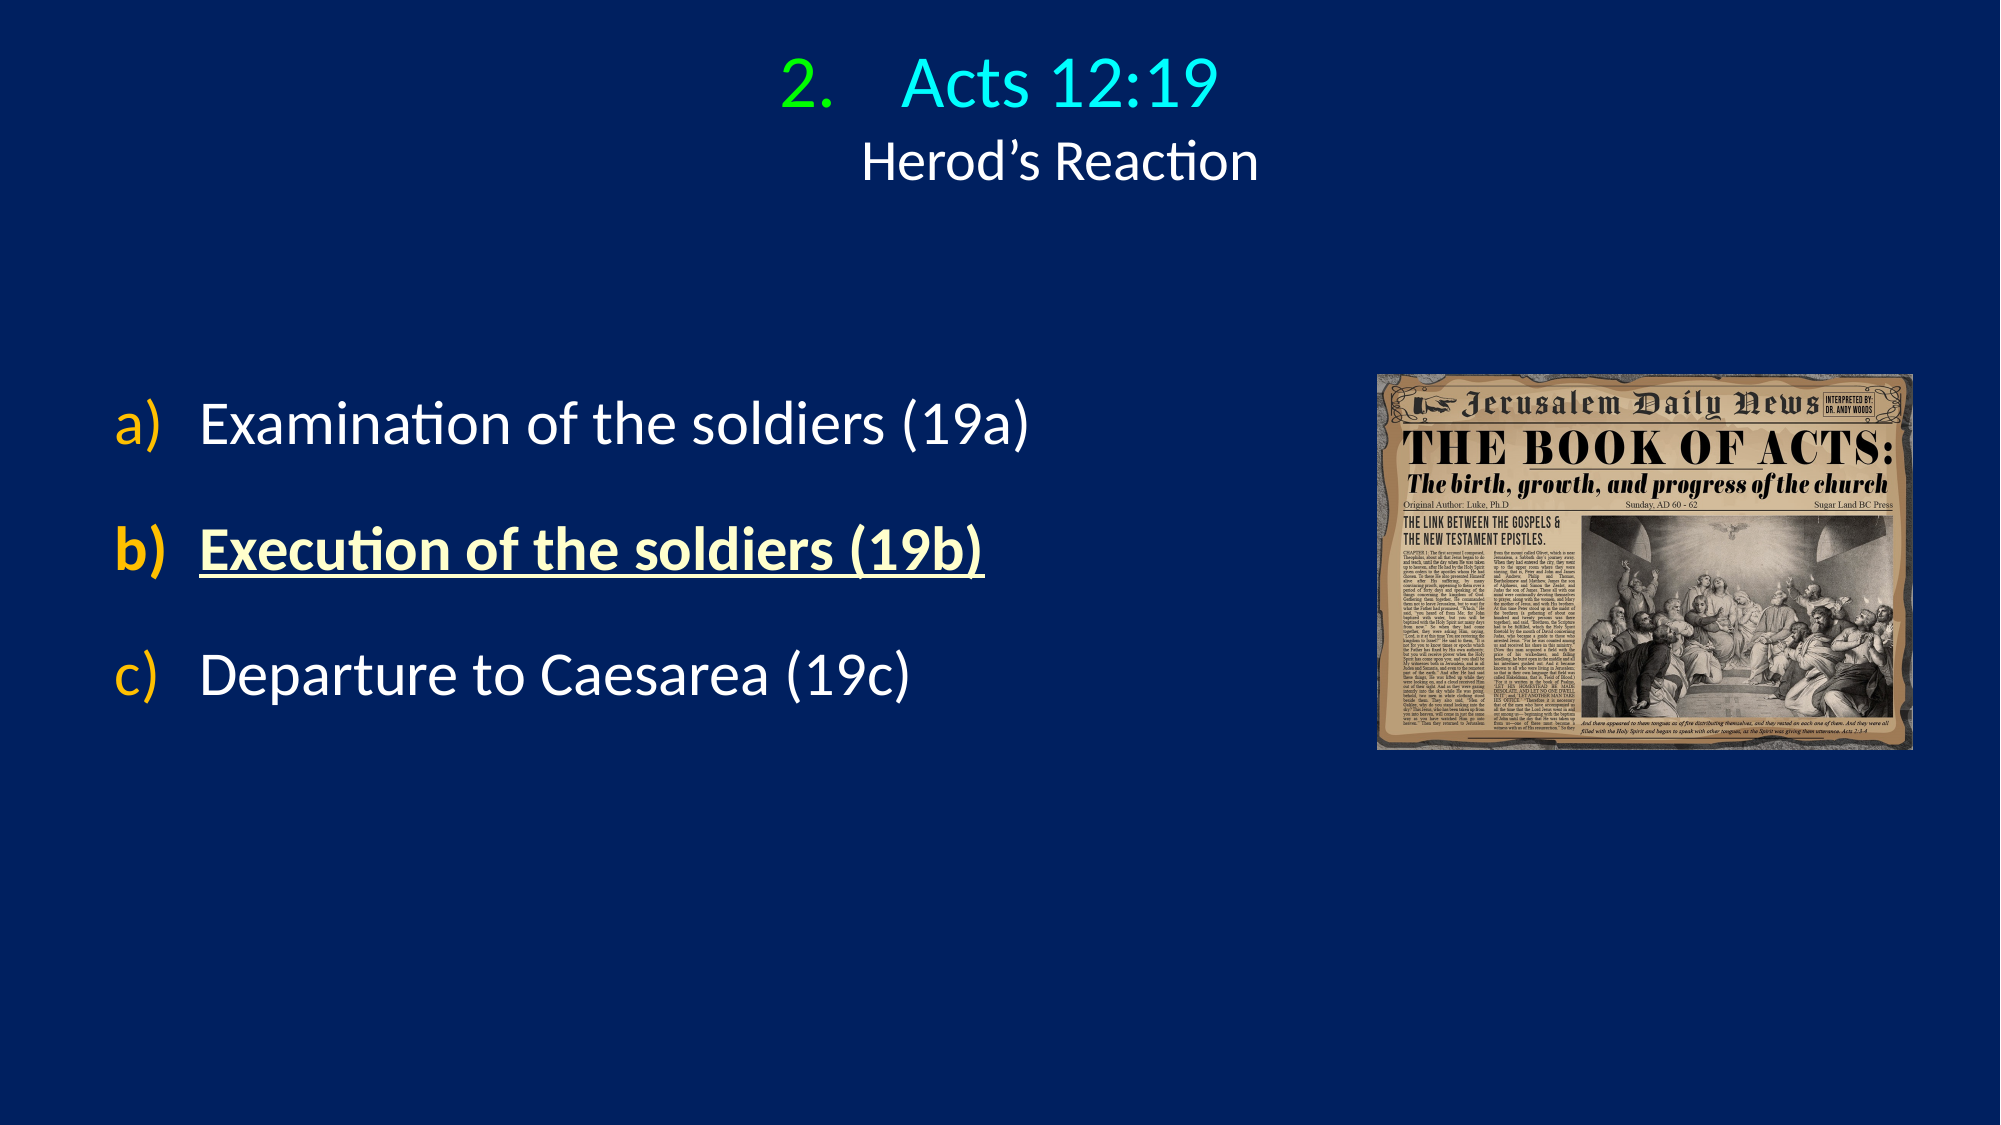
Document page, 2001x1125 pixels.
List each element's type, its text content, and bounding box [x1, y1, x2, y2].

title Acts 12:19 Herod’s Reaction [449, 37, 1551, 188]
picture [1377, 374, 1913, 750]
list Examination of the soldiers (19a) Execution of the soldiers (19b) Departure to Caesarea (19c) [99, 375, 1238, 750]
